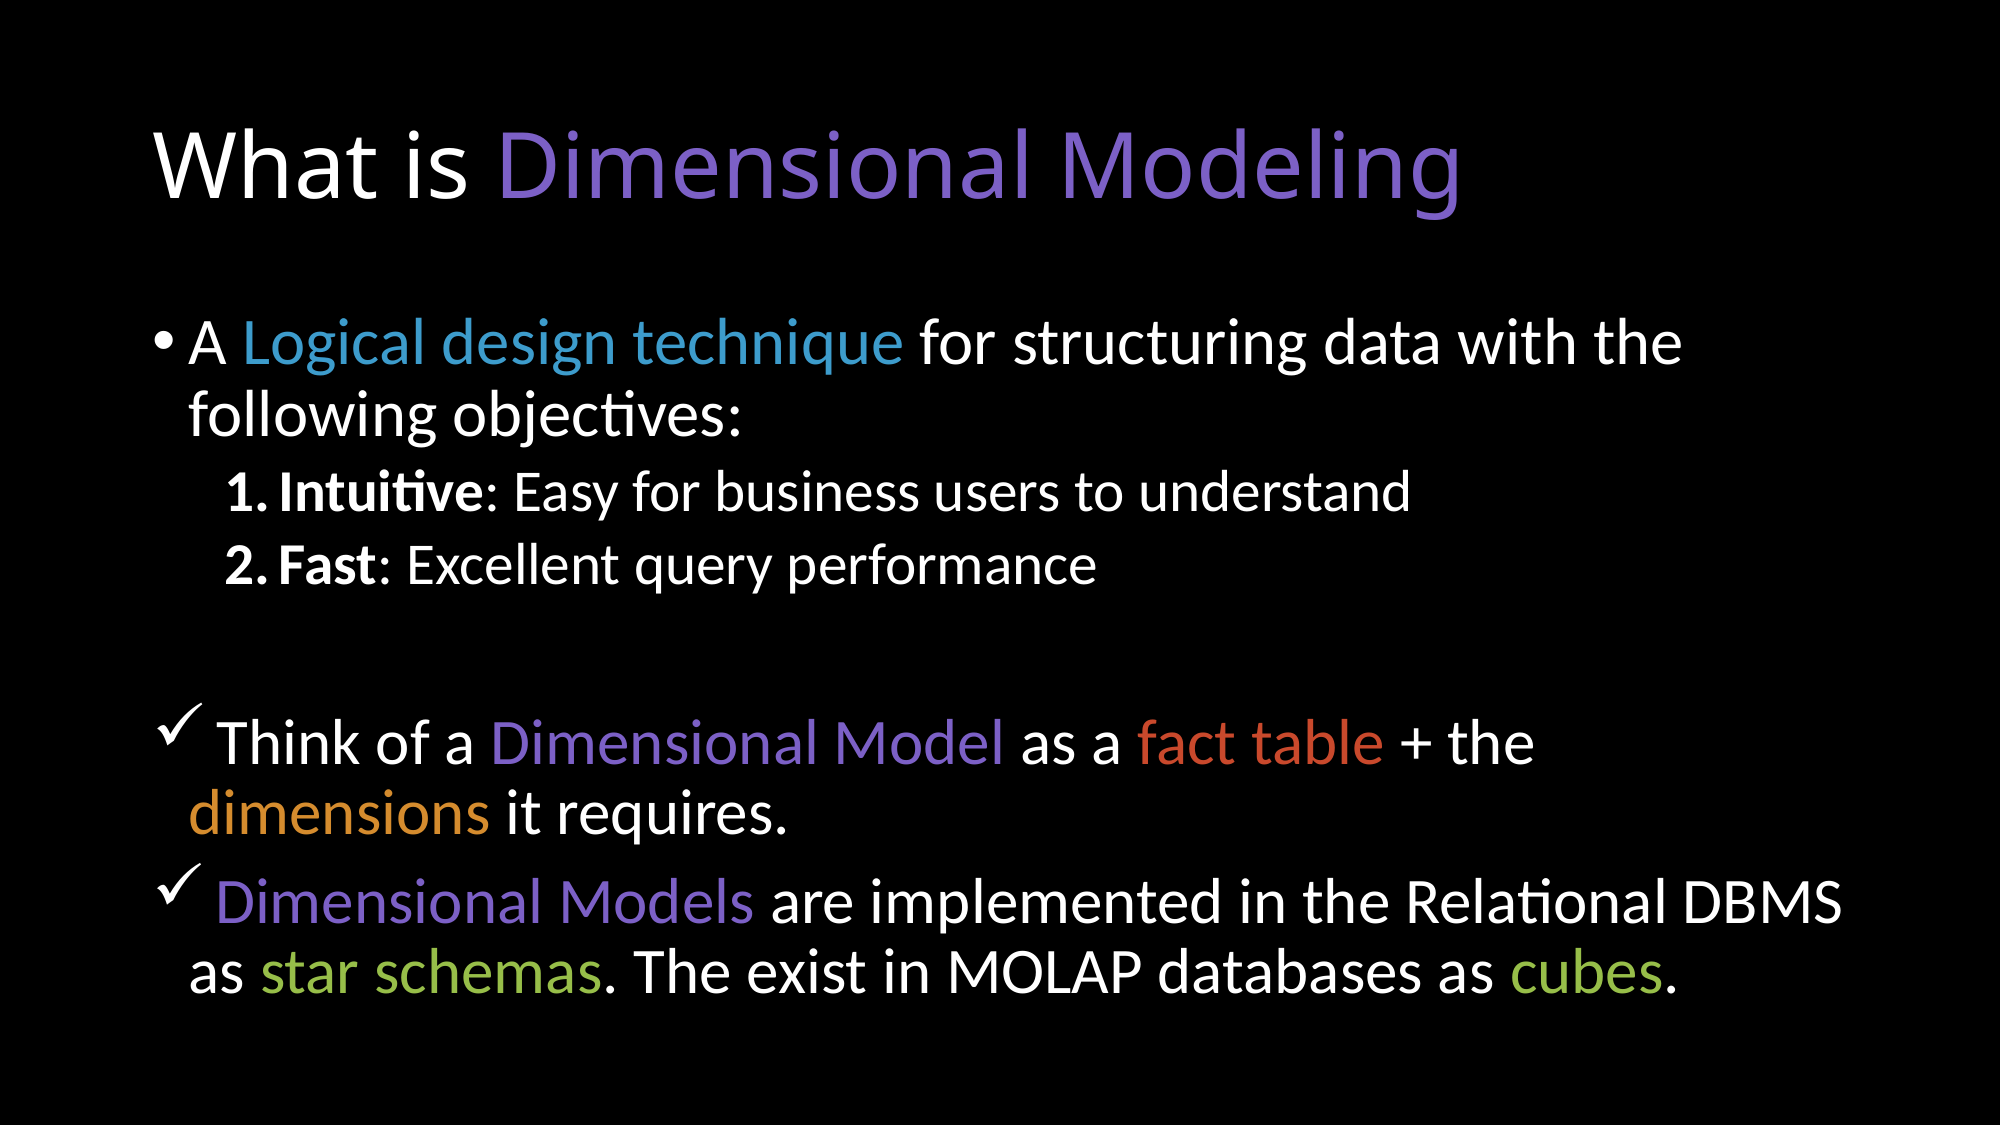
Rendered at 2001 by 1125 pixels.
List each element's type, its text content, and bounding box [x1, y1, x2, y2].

list A Logical design technique for structuring data with the following objectives: Intuitive: Easy for business users to understand Fast: Excellent query performance Think of a Dimensional Model as a fact table + the dimensions it requires. Dimensional Models are implemented in the Relational DBMS as star schemas. The exist in MOLAP databases as cubes. [137, 299, 1863, 1075]
title What is Dimensional Modeling [137, 59, 1863, 278]
